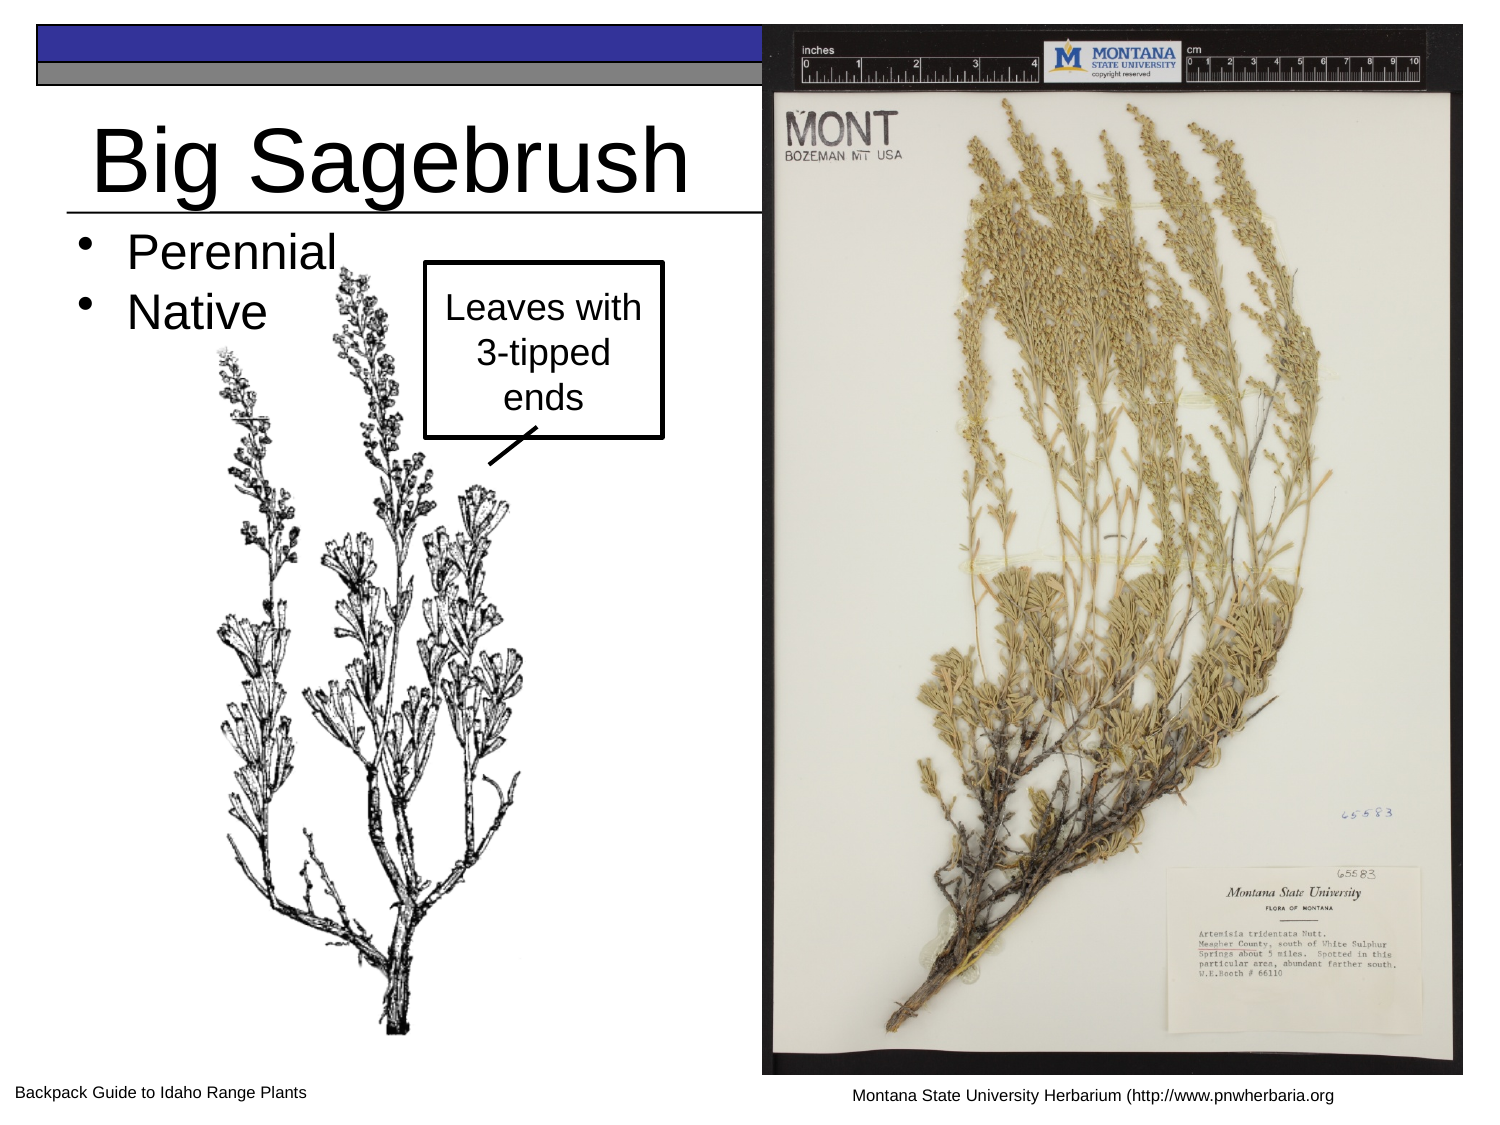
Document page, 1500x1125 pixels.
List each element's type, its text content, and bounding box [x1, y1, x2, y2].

text_box Perennial Native [62, 212, 650, 348]
title Big Sagebrush [74, 62, 757, 251]
text_box Montana State University Herbarium (http://www.pnwherbaria.org [837, 1084, 1388, 1112]
picture [762, 24, 1463, 1076]
text_box Backpack Guide to Idaho Range Plants [0, 1074, 700, 1110]
text_box Leaves with 3-tipped ends [522, 260, 665, 440]
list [212, 262, 526, 1040]
